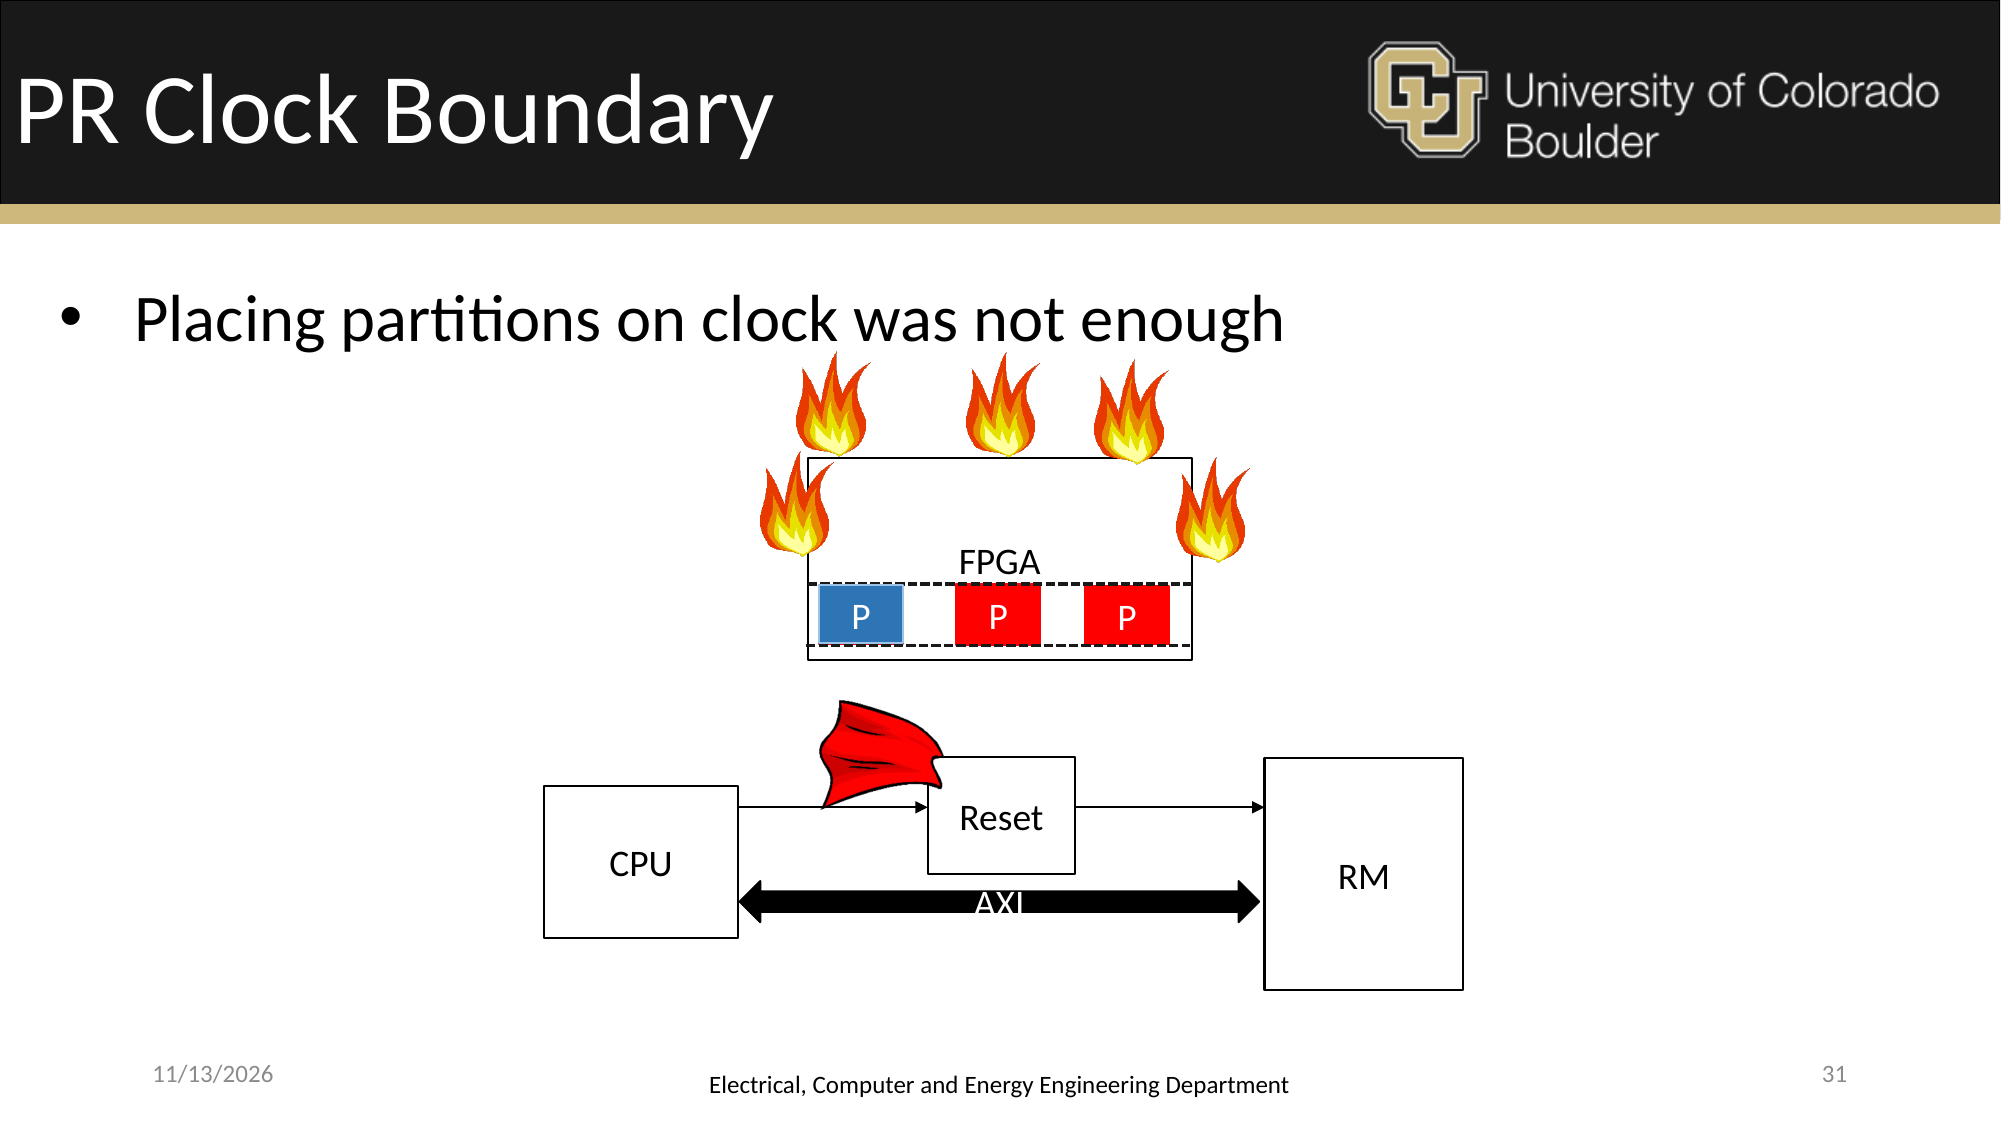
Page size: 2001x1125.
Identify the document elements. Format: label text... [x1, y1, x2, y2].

text_box CPU [543, 785, 739, 939]
text_box P [818, 584, 904, 644]
picture [750, 340, 880, 567]
text_box FPGA [807, 457, 1193, 661]
picture [820, 694, 944, 815]
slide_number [137, 1042, 588, 1103]
text_box Placing partitions on clock was not enough [44, 267, 1568, 363]
text_box PR Clock Boundary [0, 36, 1446, 171]
text_box P [1084, 585, 1170, 645]
footer Electrical, Computer and Energy Engineering Department [662, 1042, 1338, 1125]
text_box AXI [738, 880, 1260, 924]
picture [956, 341, 1049, 468]
text_box RM [1263, 757, 1464, 991]
slide_number 31 [1412, 1042, 1863, 1103]
text_box P [955, 583, 1041, 646]
picture [1084, 348, 1259, 573]
text_box Reset [927, 756, 1076, 875]
picture [1337, 29, 1957, 185]
